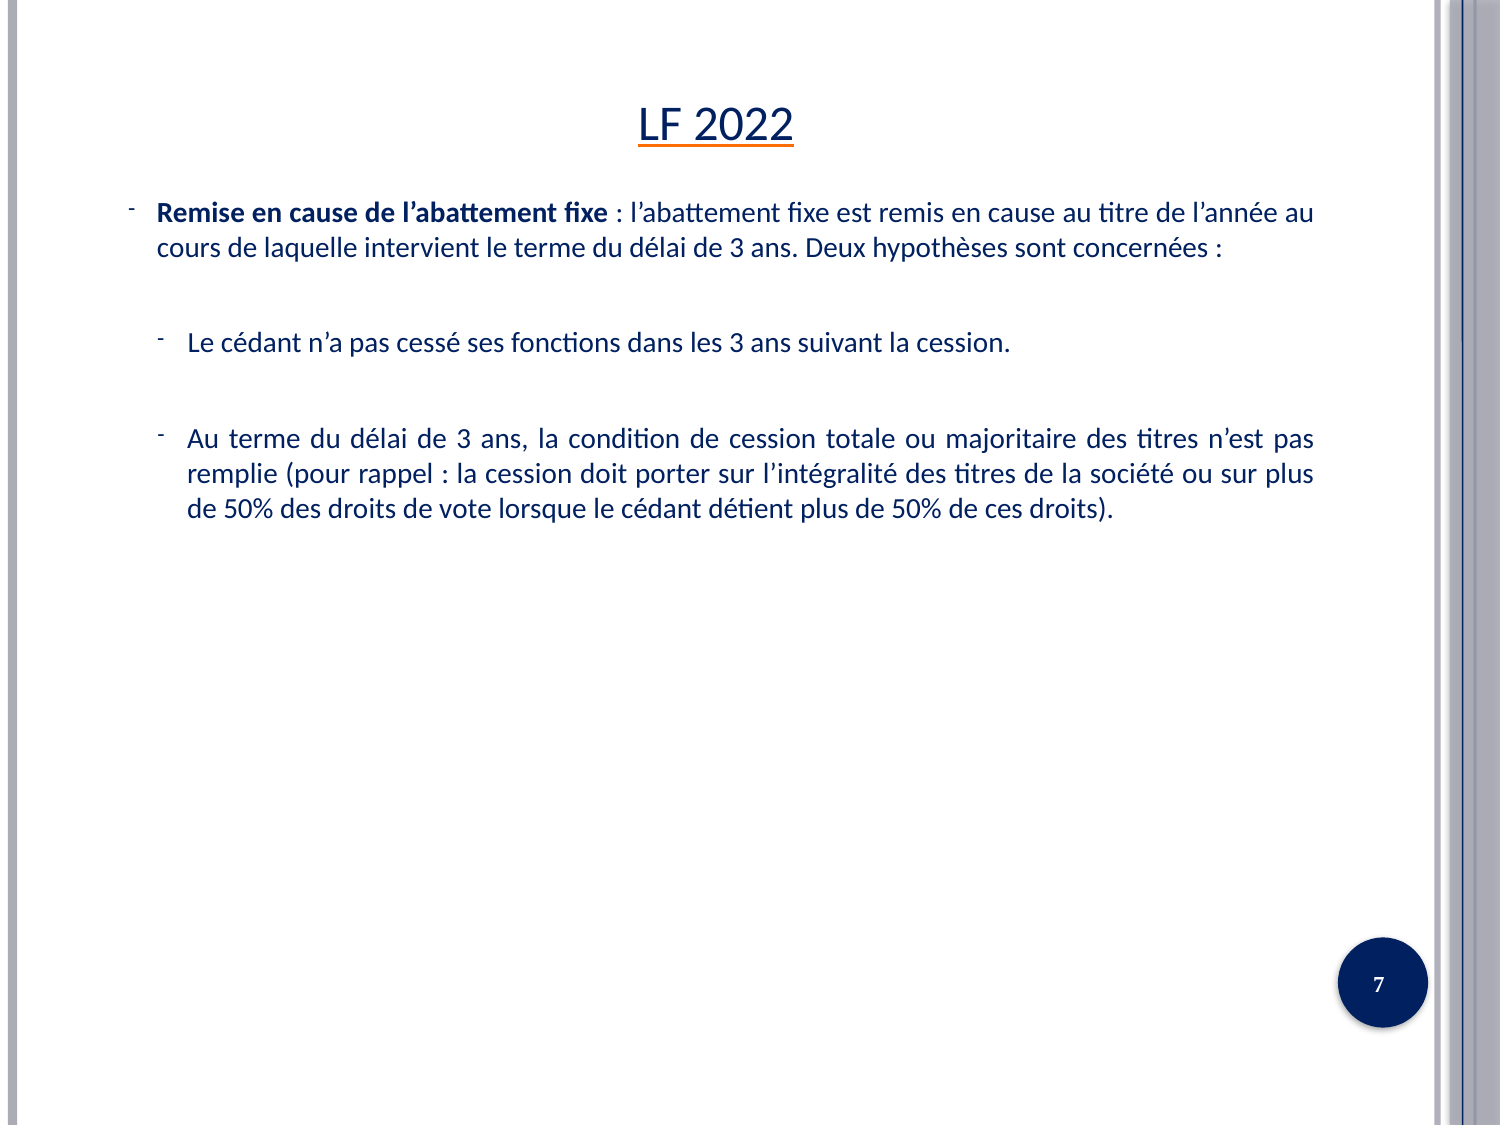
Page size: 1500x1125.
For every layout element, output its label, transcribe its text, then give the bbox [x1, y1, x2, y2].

title LF 2022 [103, 63, 1329, 159]
text_box 7 [1328, 940, 1429, 1026]
text_box Remise en cause de l’abattement fixe : l’abattement fixe est remis en cause au titre de l’année au cours de laquelle intervient le terme du délai de 3 ans. Deux hypothèses sont concernées : Le cédant n’a pas cessé ses fonctions dans les 3 ans suivant la cession. Au terme du délai de 3 ans, la condition de cession totale ou majoritaire des titres n’est pas remplie (pour rappel : la cession doit porter sur l’intégralité des titres de la société ou sur plus de 50% des droits de vote lorsque le cédant détient plus de 50% de ces droits). [113, 185, 1329, 882]
text_box [88, 160, 1314, 1035]
